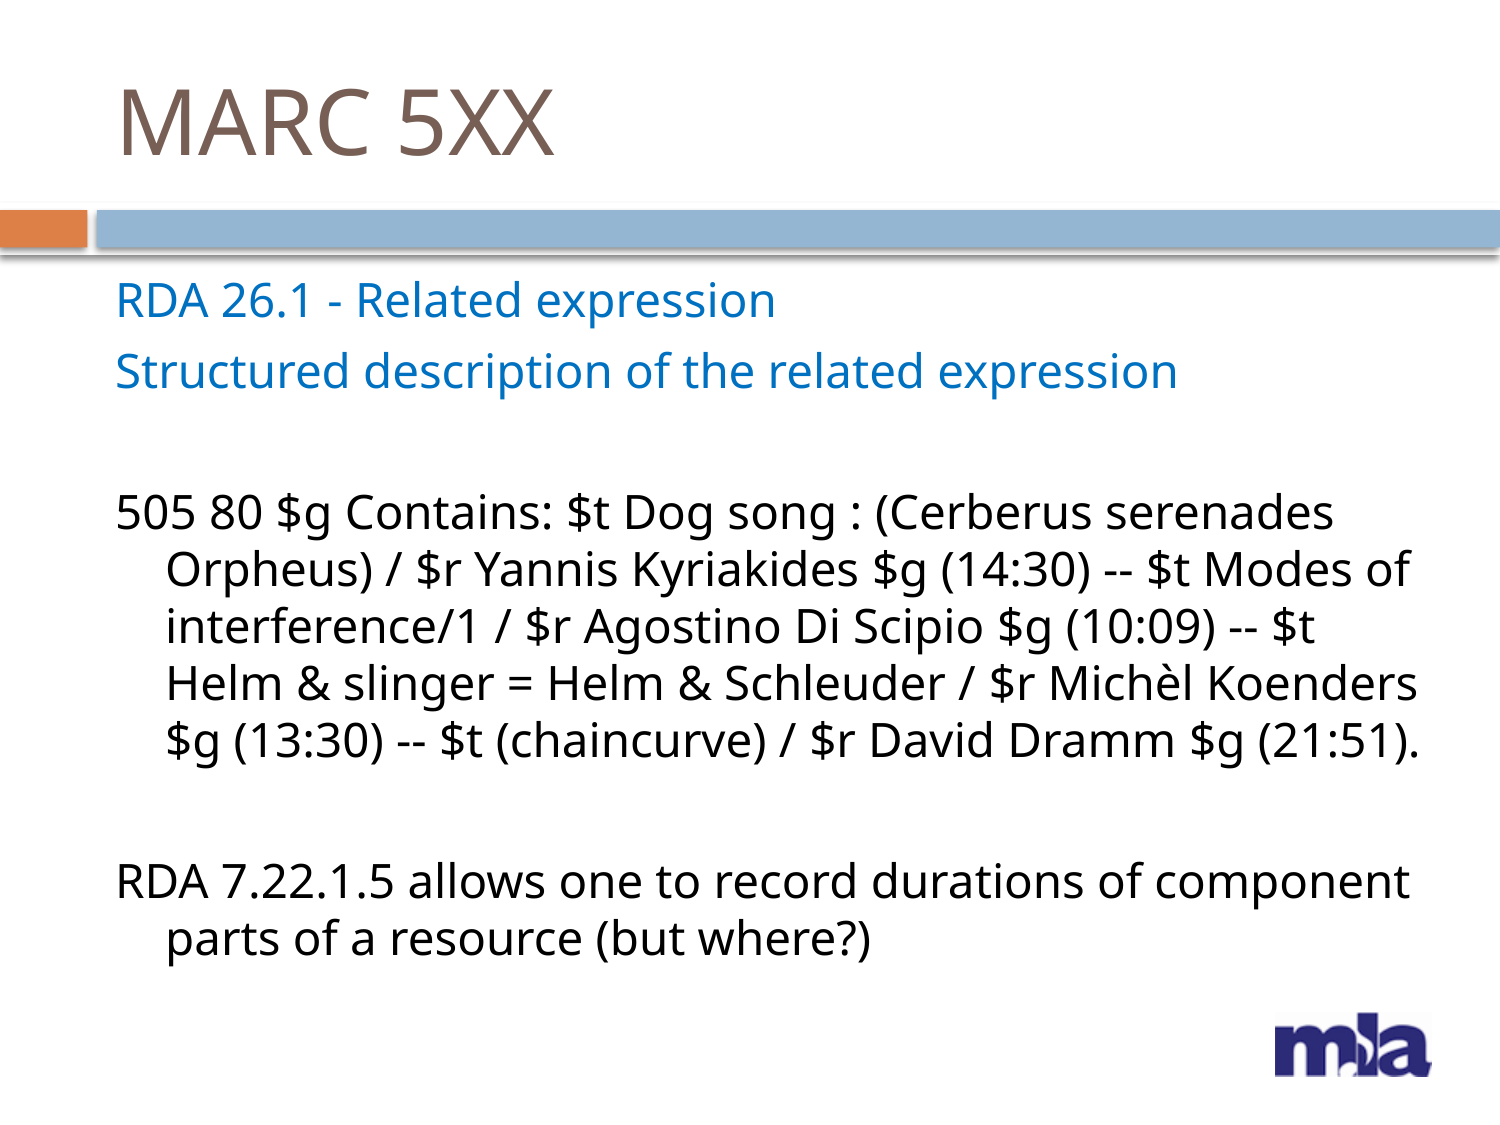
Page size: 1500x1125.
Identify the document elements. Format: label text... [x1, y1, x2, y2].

list RDA 26.1 - Related expression Structured description of the related expression 505 80 $g Contains: $t Dog song : (Cerberus serenades Orpheus) / $r Yannis Kyriakides $g (14:30) -- $t Modes of interference/1 / $r Agostino Di Scipio $g (10:09) -- $t Helm & slinger = Helm & Schleuder / $r Michèl Koenders $g (13:30) -- $t (chaincurve) / $r David Dramm $g (21:51). RDA 7.22.1.5 allows one to record durations of component parts of a resource (but where?) [100, 262, 1438, 1000]
picture [1275, 1012, 1432, 1077]
title MARC 5XX [100, 37, 1438, 200]
